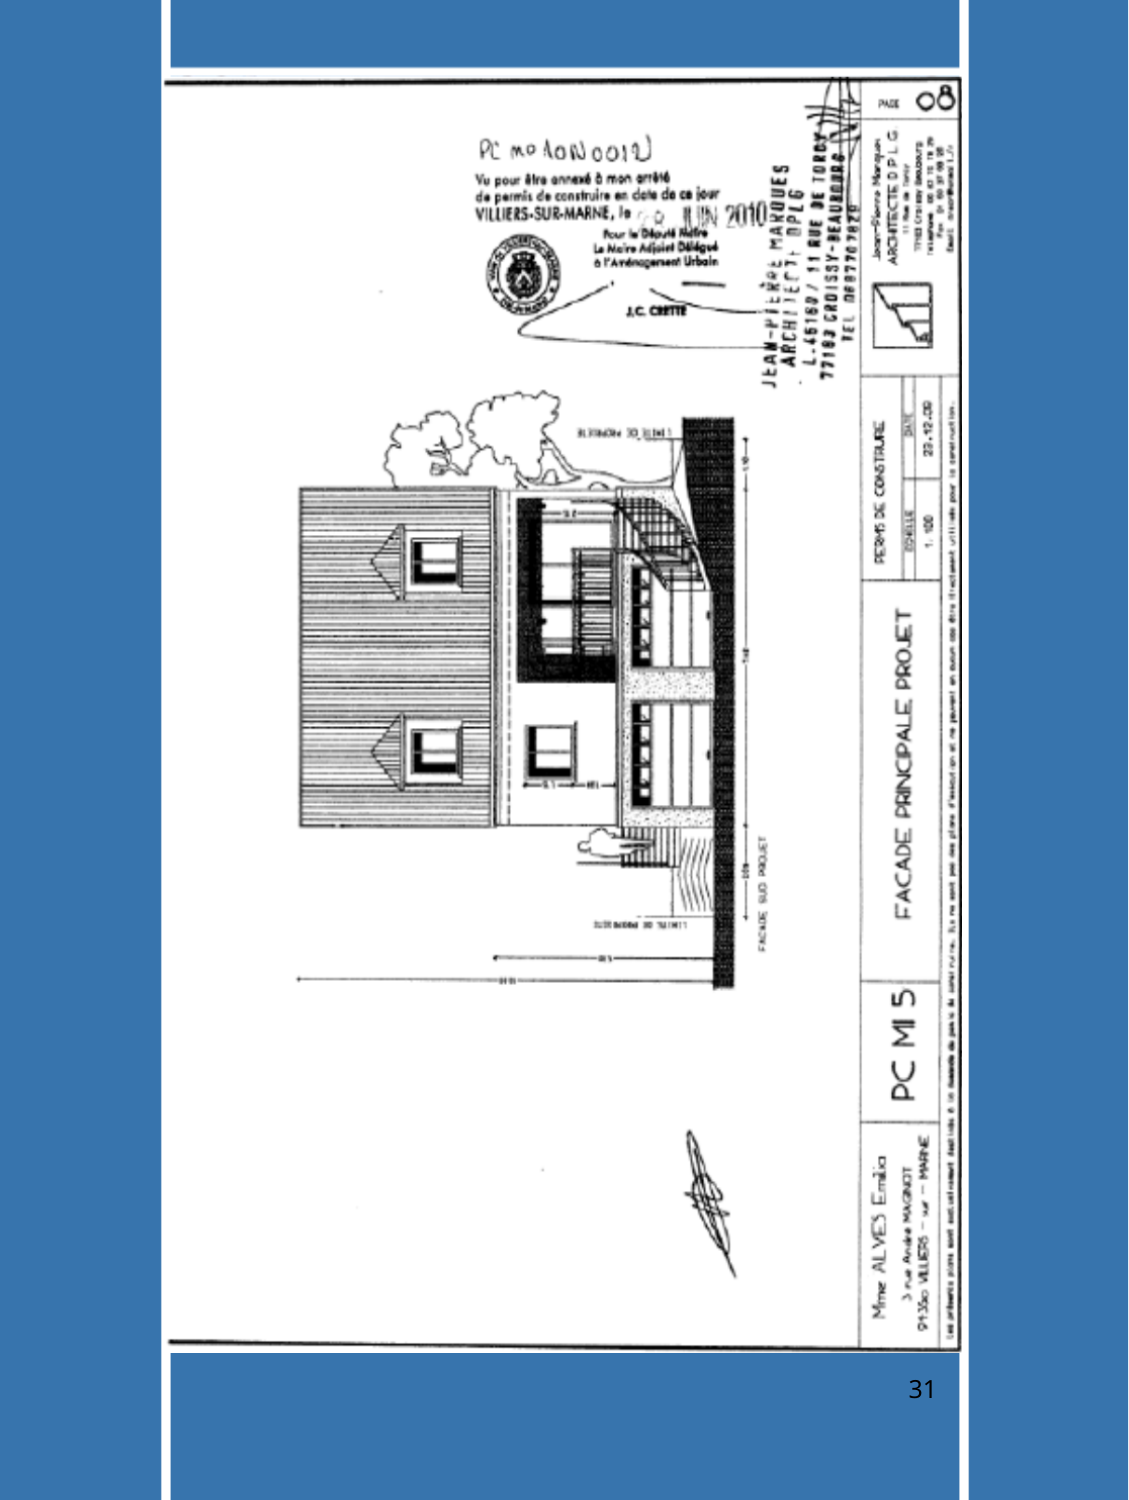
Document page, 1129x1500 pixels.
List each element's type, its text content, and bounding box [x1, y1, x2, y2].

picture [0, 0, 1129, 1500]
slide_number 31 [751, 1365, 953, 1471]
